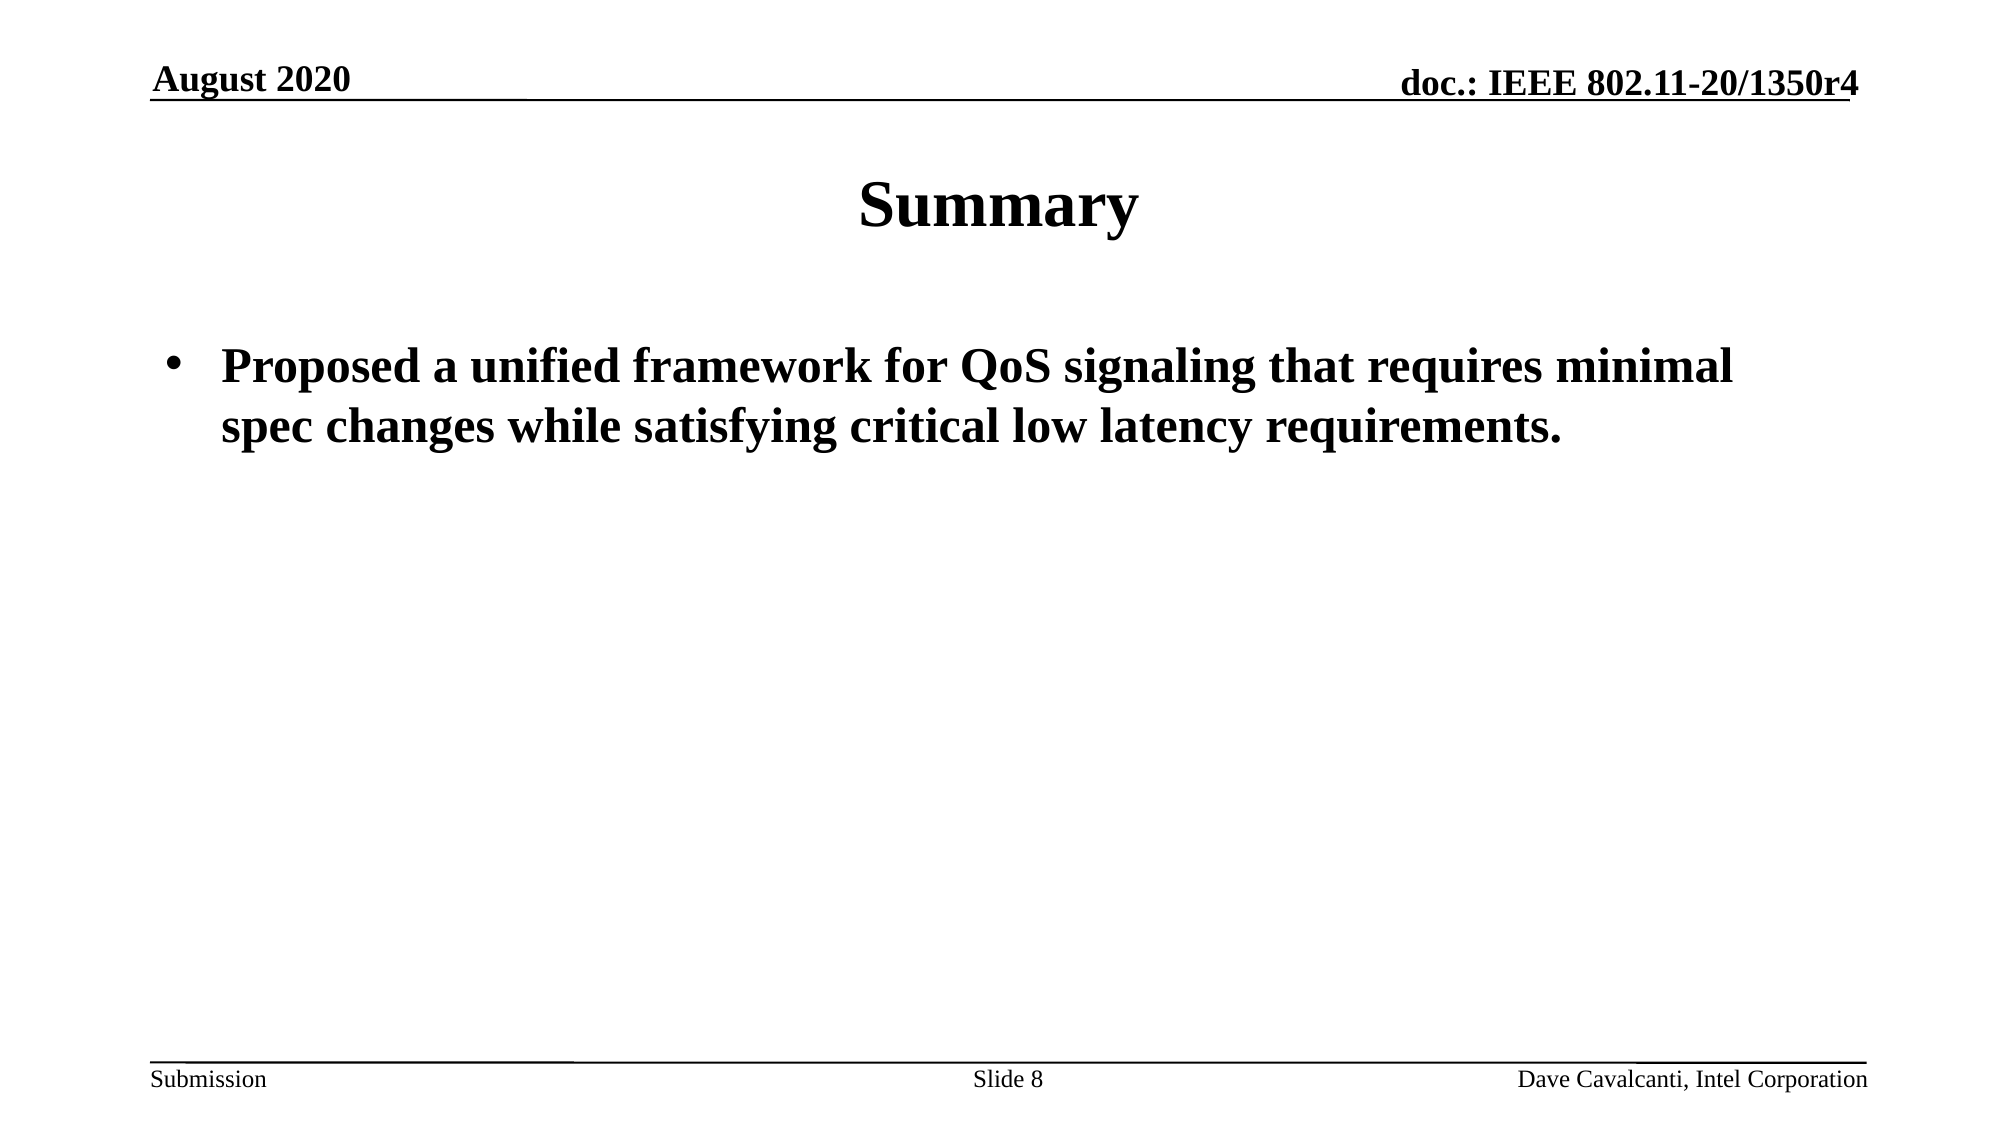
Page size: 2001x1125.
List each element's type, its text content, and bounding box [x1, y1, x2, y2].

slide_number Slide 8 [950, 1061, 1067, 1123]
title Summary [149, 112, 1850, 288]
list Proposed a unified framework for QoS signaling that requires minimal spec changes while satisfying critical low latency requirements. [149, 324, 1850, 1000]
footer Dave Cavalcanti, Intel Corporation [1171, 1061, 1869, 1093]
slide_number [152, 54, 563, 100]
